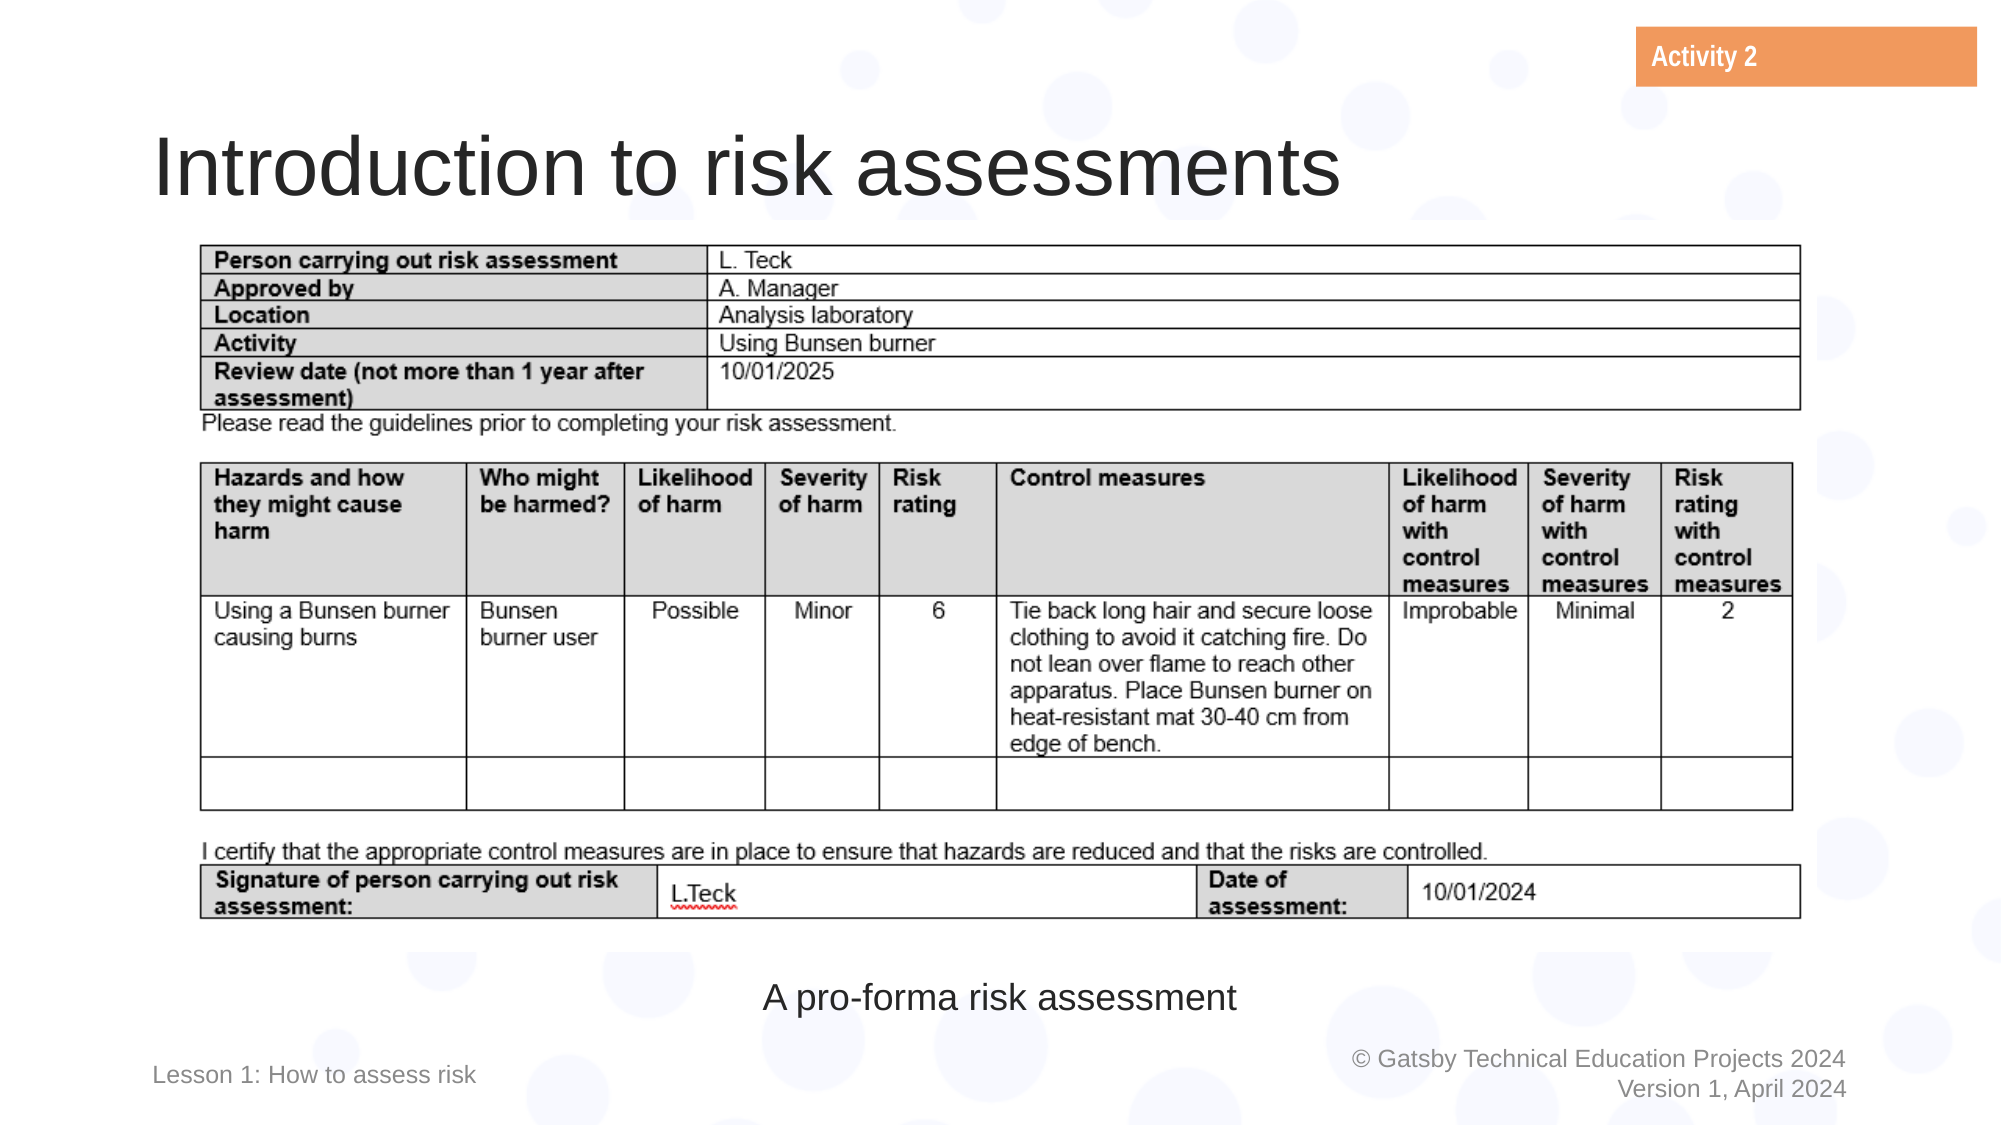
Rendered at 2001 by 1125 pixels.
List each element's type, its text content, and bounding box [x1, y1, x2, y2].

title Introduction to risk assessments [137, 59, 1863, 278]
list Activity 2 [1636, 26, 1978, 87]
list A pro-forma risk assessment [137, 961, 1863, 1033]
picture [183, 220, 1817, 952]
list Lesson 1: How to assess risk [137, 1042, 829, 1103]
